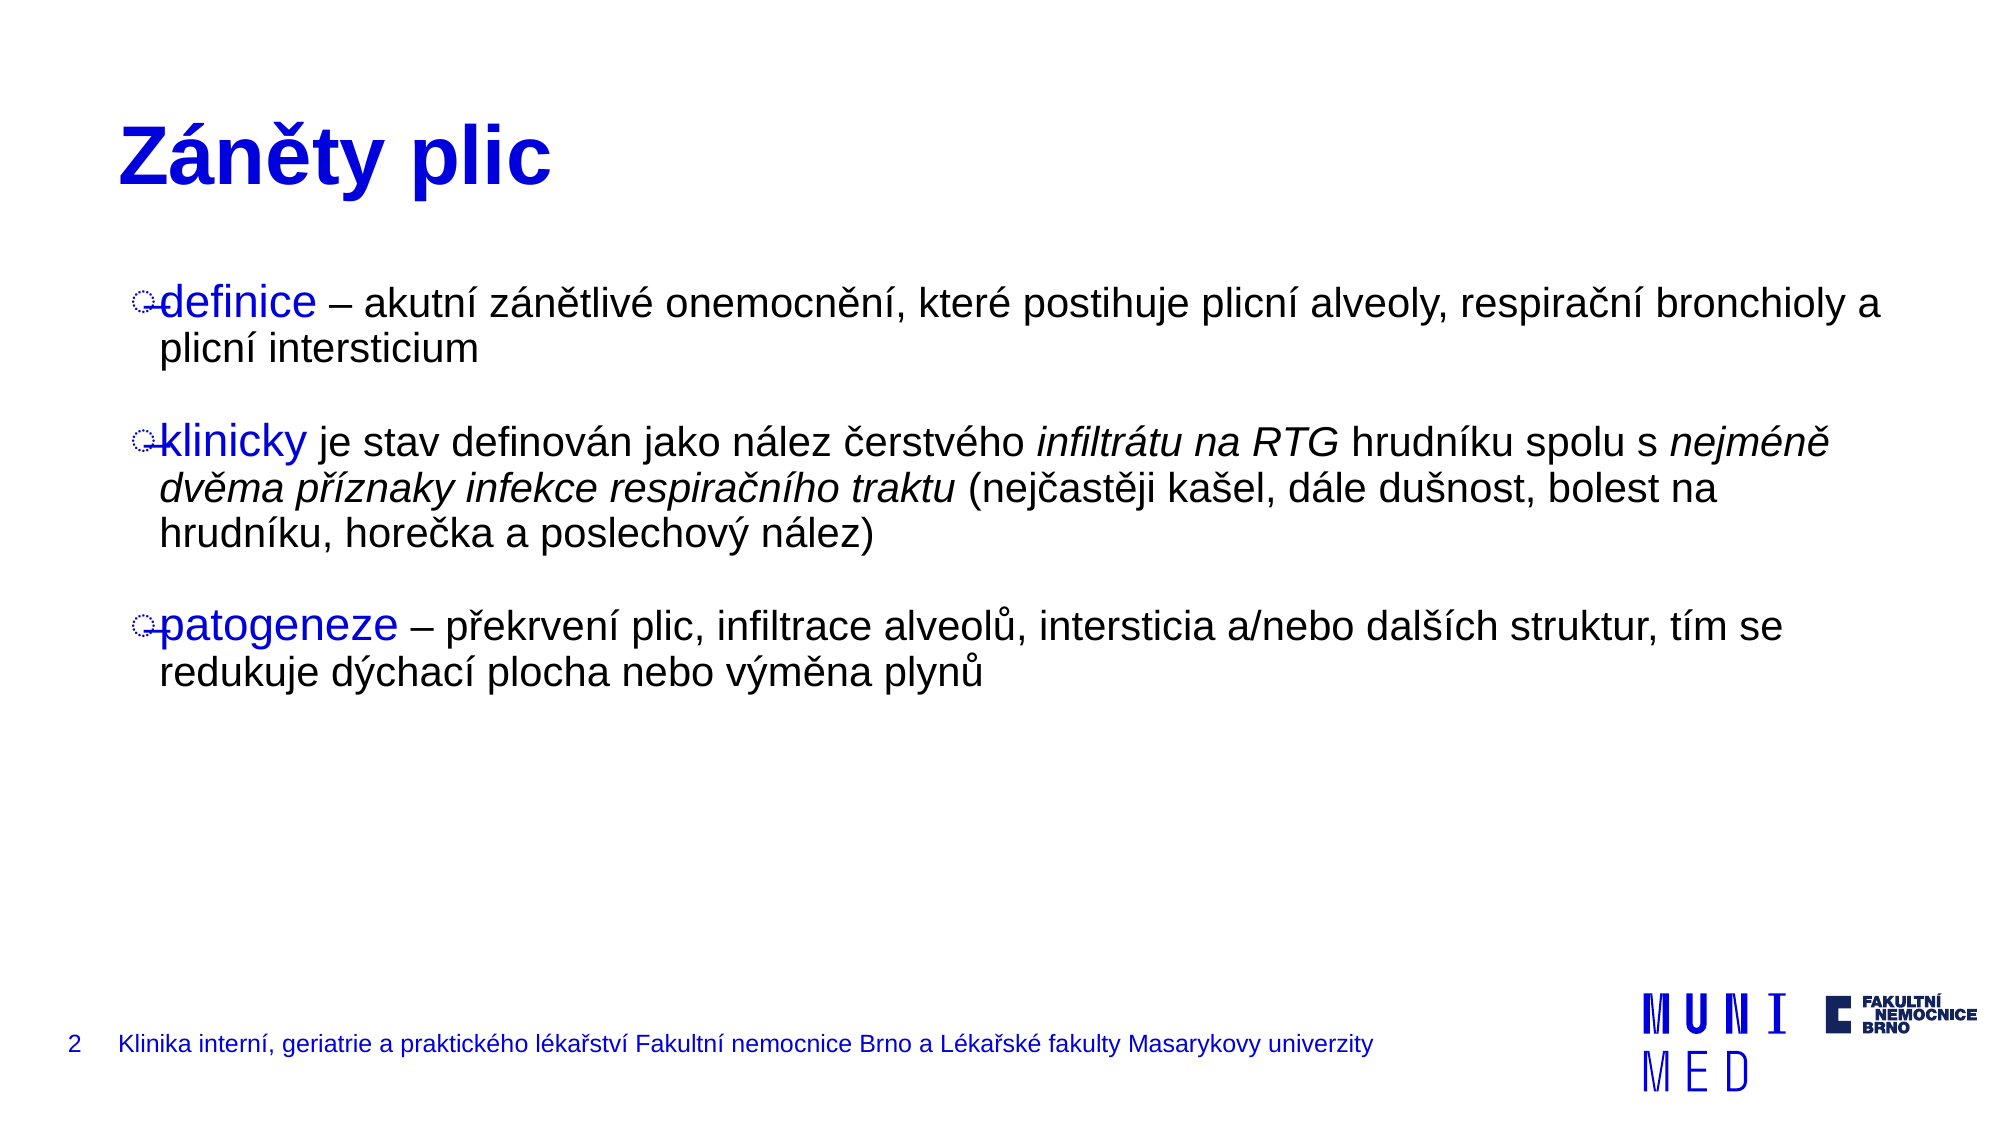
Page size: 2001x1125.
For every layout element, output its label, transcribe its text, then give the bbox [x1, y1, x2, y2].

title Záněty plic [118, 118, 1883, 193]
slide_number 2 [67, 1021, 110, 1063]
list definice – akutní zánětlivé onemocnění, které postihuje plicní alveoly, respirační bronchioly a plicní intersticium klinicky je stav definován jako nález čerstvého infiltrátu na RTG hrudníku spolu s nejméně dvěma příznaky infekce respiračního traktu (nejčastěji kašel, dále dušnost, bolest na hrudníku, horečka a poslechový nález) patogeneze – překrvení plic, infiltrace alveolů, intersticia a/nebo dalších struktur, tím se redukuje dýchací plocha nebo výměna plynů [118, 277, 1883, 957]
footer Klinika interní, geriatrie a praktického lékařství Fakultní nemocnice Brno a Lékařské fakulty Masarykovy univerzity [118, 1021, 1418, 1063]
